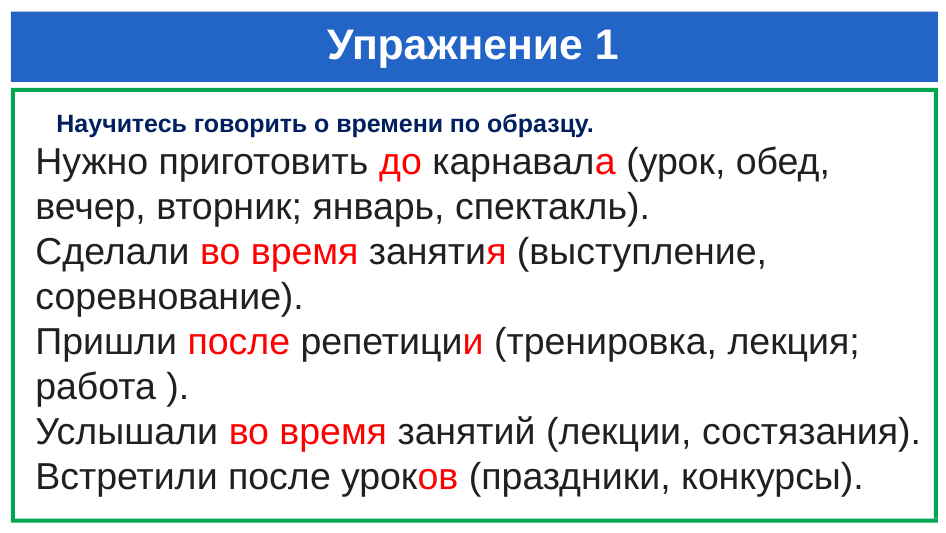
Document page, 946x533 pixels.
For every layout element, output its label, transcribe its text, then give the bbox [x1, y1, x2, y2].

title Упражнение 1 [49, 16, 897, 69]
list Научитесь говорить о времени по образцу. Нужно приготовить до карнавала (урок, обед, вечер, вторник; январь, спектакль). Сделали во время занятия (выступление, соревнование). Пришли после репетиции (тренировка, лекция; работа ). Услышали во время занятий (лекции, состязания). Встретили после уроков (праздники, конкурсы). [35, 107, 936, 532]
